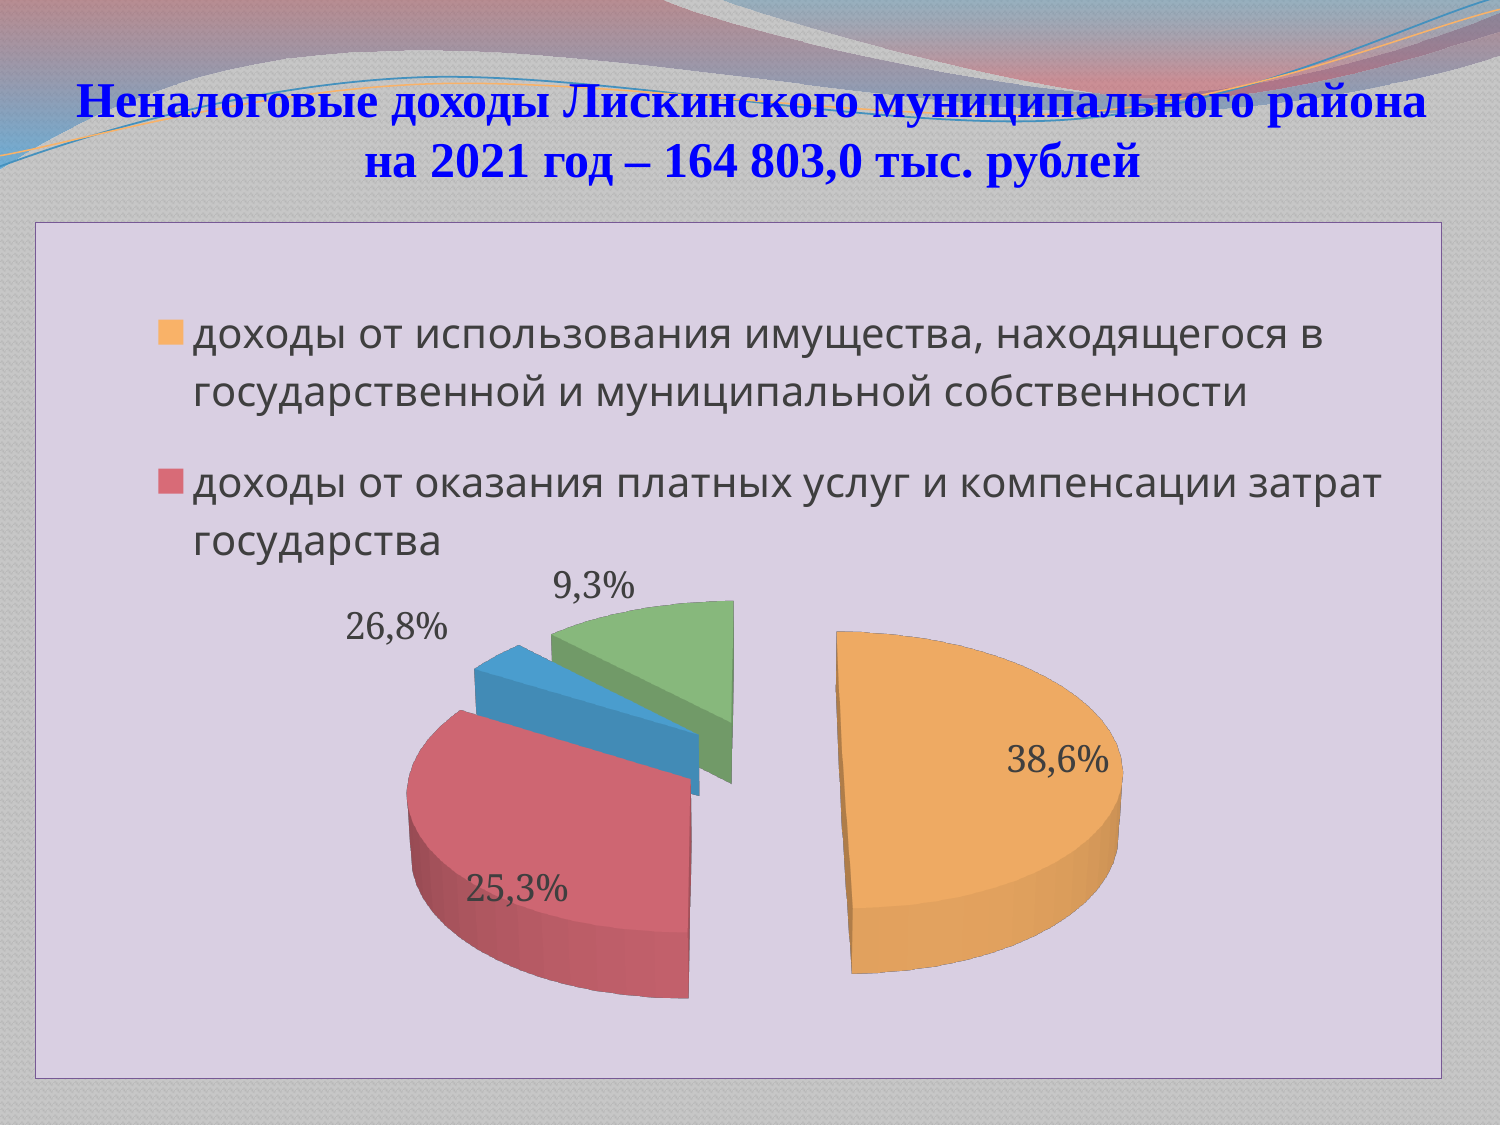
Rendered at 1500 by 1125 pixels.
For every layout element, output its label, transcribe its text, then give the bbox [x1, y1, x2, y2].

title Неналоговые доходы Лискинского муниципального района на 2021 год – 164 803,0 тыс. рублей [75, 0, 1430, 188]
chart [34, 222, 1442, 1079]
